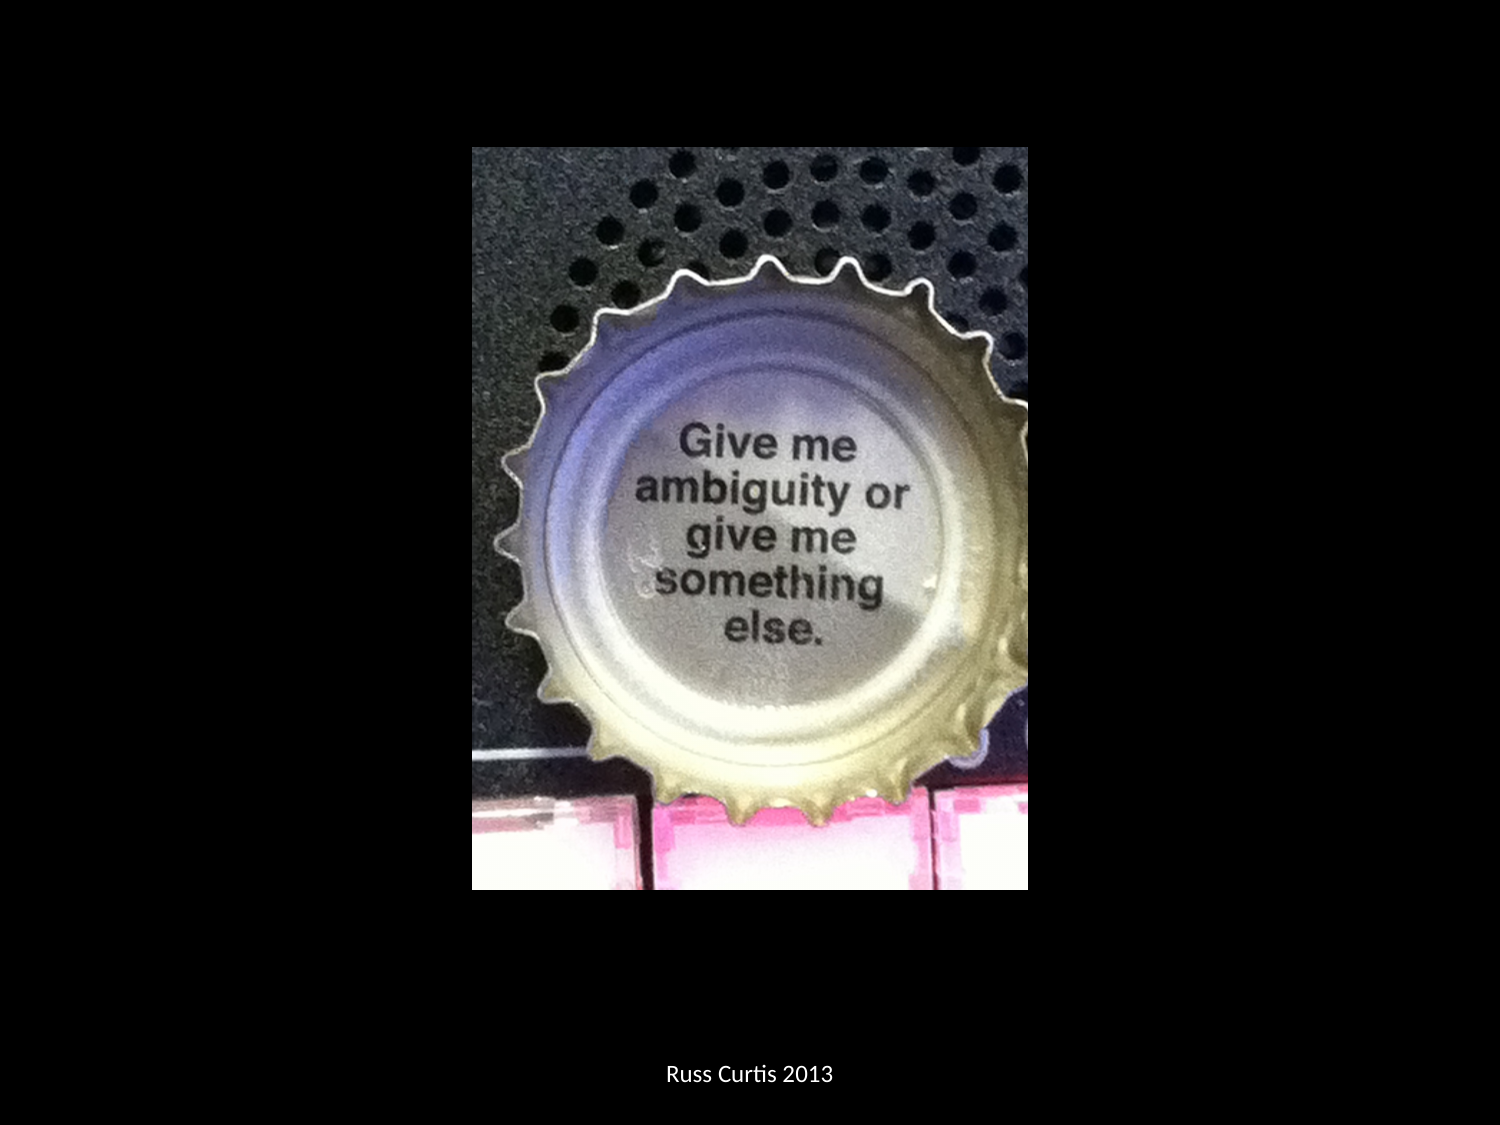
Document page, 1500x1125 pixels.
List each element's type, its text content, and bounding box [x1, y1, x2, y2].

footer Russ Curtis 2013 [512, 1042, 988, 1103]
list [74, 147, 1426, 891]
